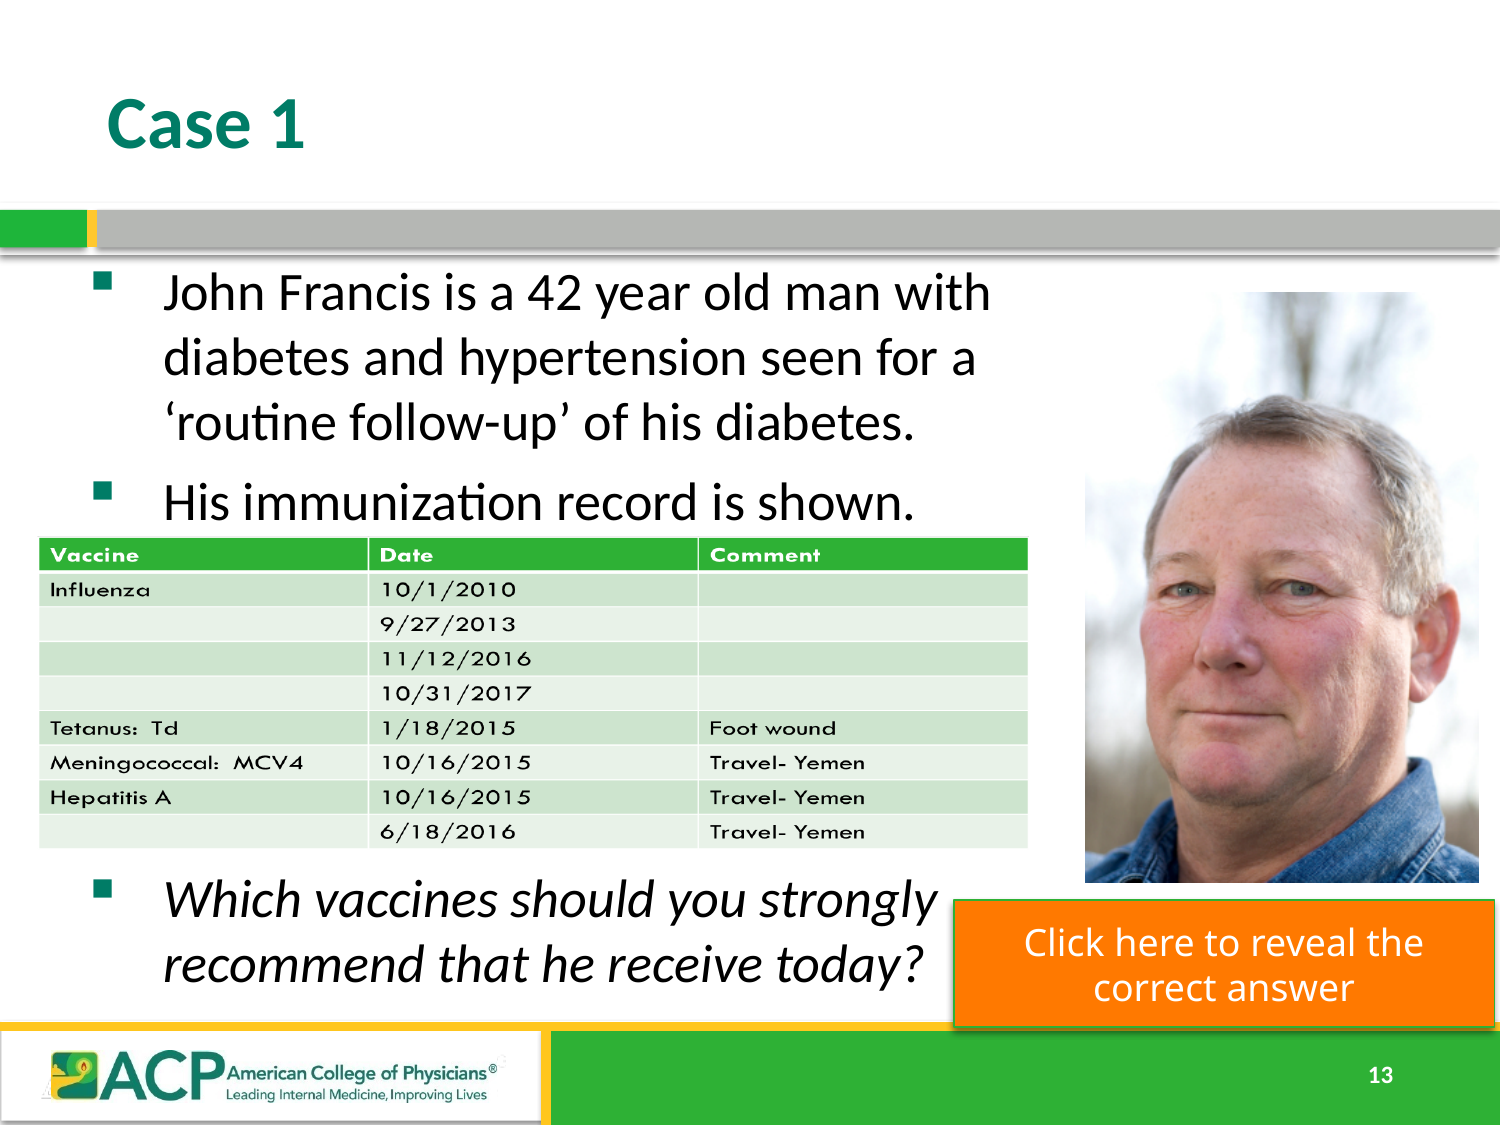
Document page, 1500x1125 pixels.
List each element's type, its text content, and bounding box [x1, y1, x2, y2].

text_box Click here to reveal the correct answer [953, 899, 1495, 1028]
list John Francis is a 42 year old man with diabetes and hypertension seen for a ‘routine follow-up’ of his diabetes. His immunization record is shown. Which vaccines should you strongly recommend that he receive today? [73, 249, 1073, 1028]
title Case 1 [92, 37, 1431, 200]
picture [51, 1050, 497, 1103]
picture [1085, 292, 1480, 883]
picture [37, 534, 1031, 858]
